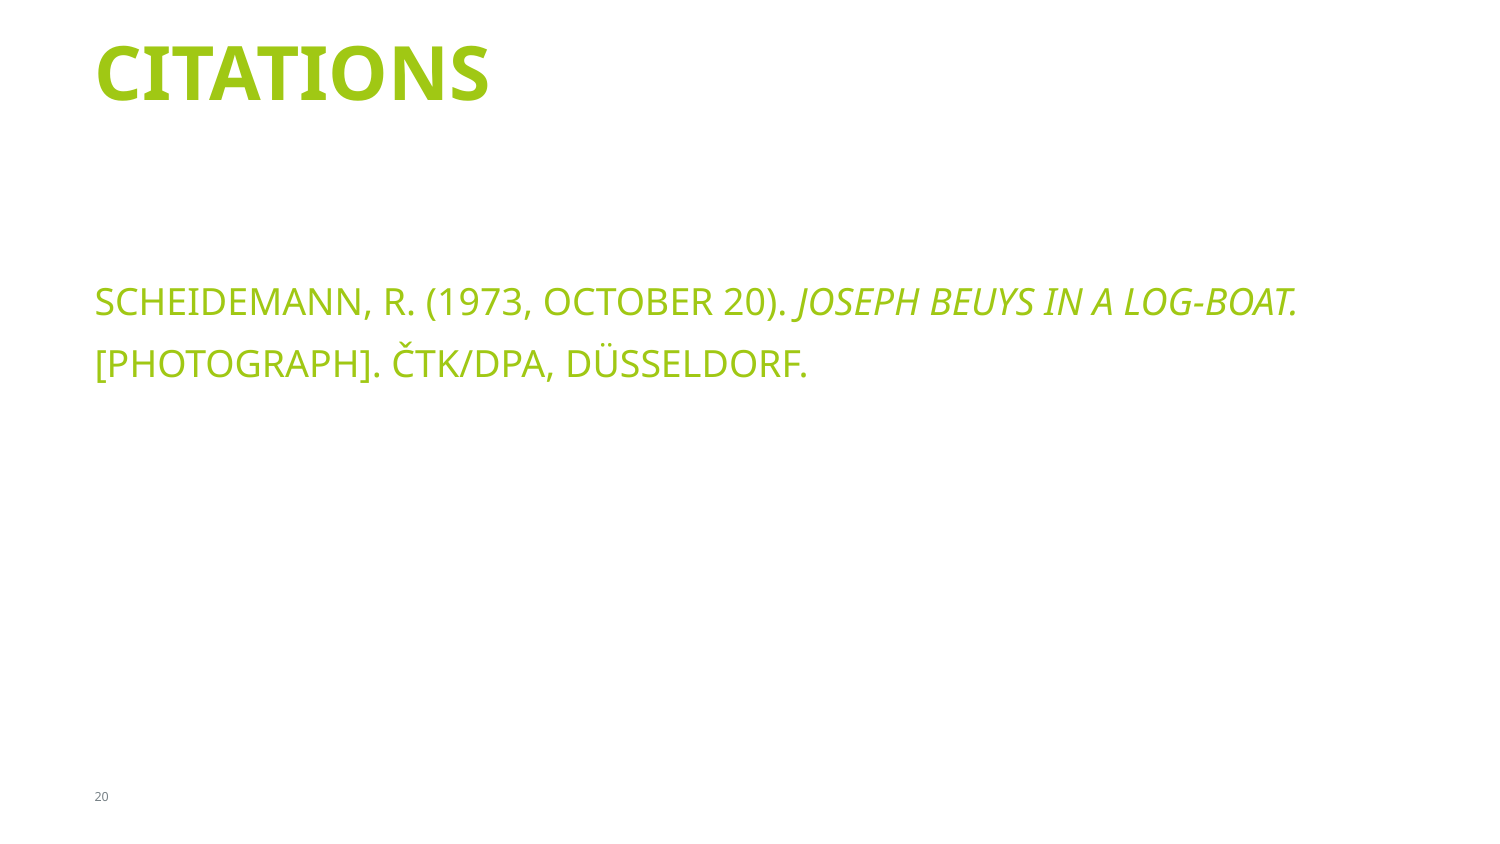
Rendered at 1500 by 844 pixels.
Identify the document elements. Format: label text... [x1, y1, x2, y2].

slide_number 20 [94, 771, 154, 824]
list Citations [94, 94, 1442, 147]
title SCHEIDEMANN, R. (1973, OCTOBER 20). JOSEPH BEUYS IN A LOG-BOAT.[PHOTOGRAPH]. ČTK/DPA, DÜSSELDORF. [94, 197, 1442, 699]
